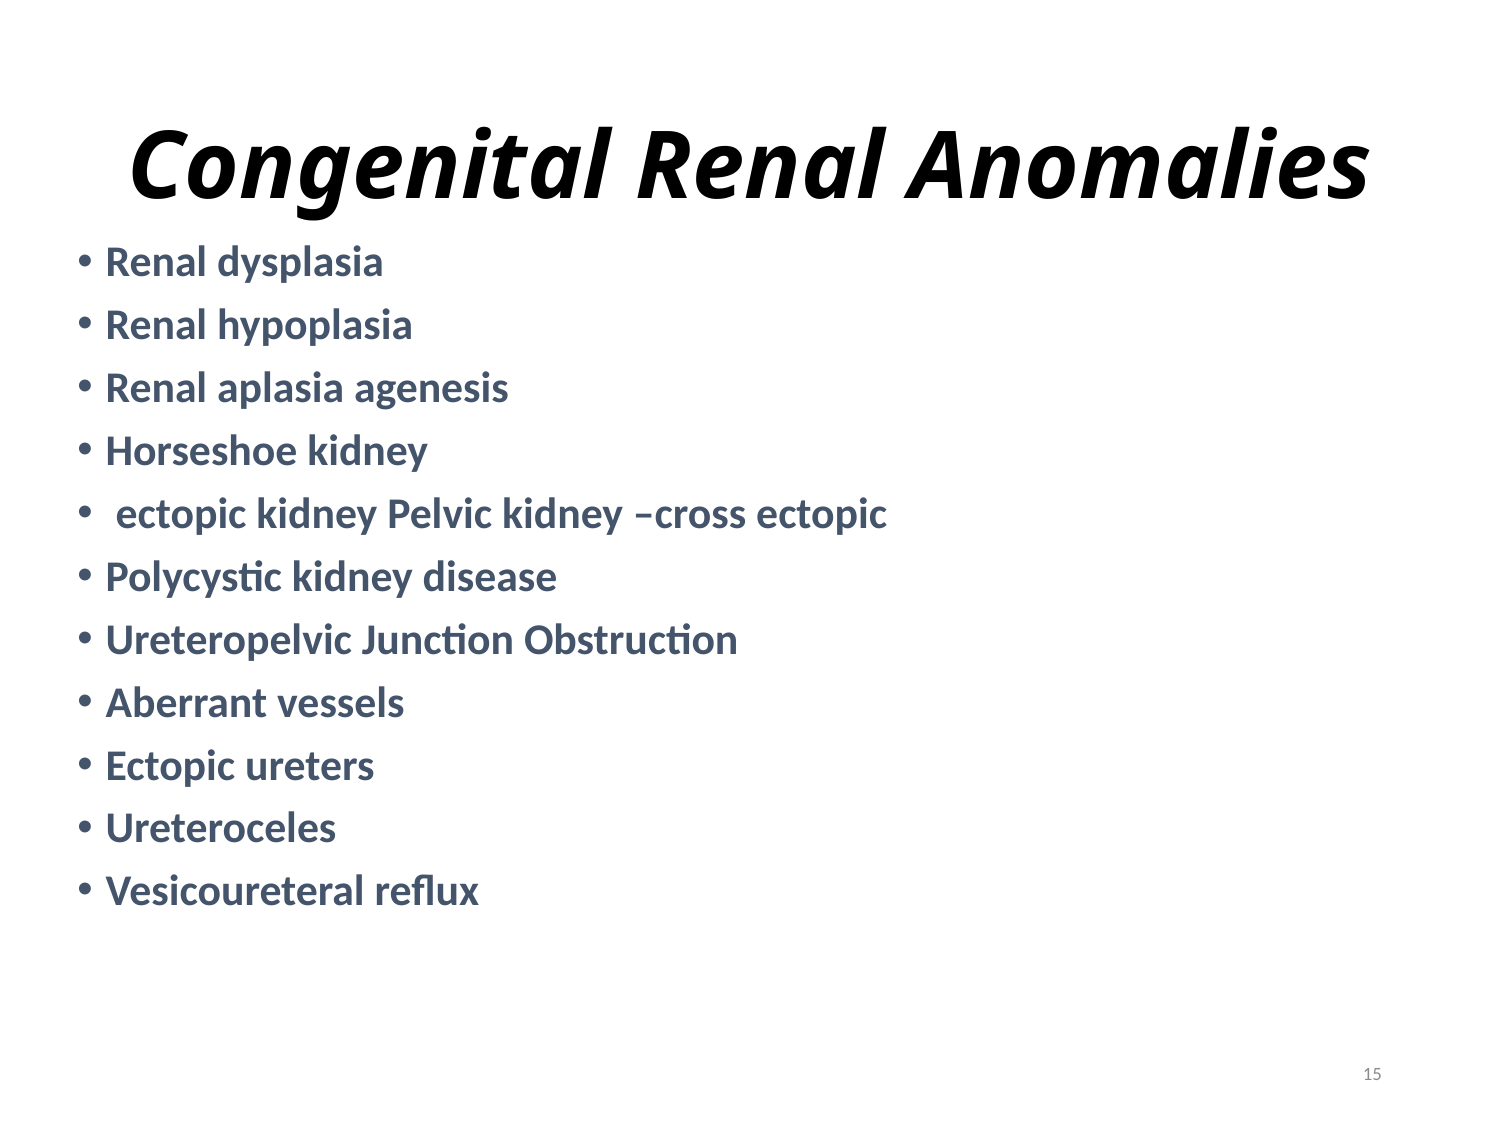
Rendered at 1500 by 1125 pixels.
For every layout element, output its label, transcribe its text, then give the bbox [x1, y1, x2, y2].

slide_number 15 [1059, 1042, 1397, 1103]
title Congenital Renal Anomalies [103, 59, 1397, 278]
list Renal dysplasia Renal hypoplasia Renal aplasia agenesis Horseshoe kidney ectopic kidney Pelvic kidney –cross ectopic Polycystic kidney disease Ureteropelvic Junction Obstruction Aberrant vessels Ectopic ureters Ureteroceles Vesicoureteral reflux [62, 231, 1125, 950]
